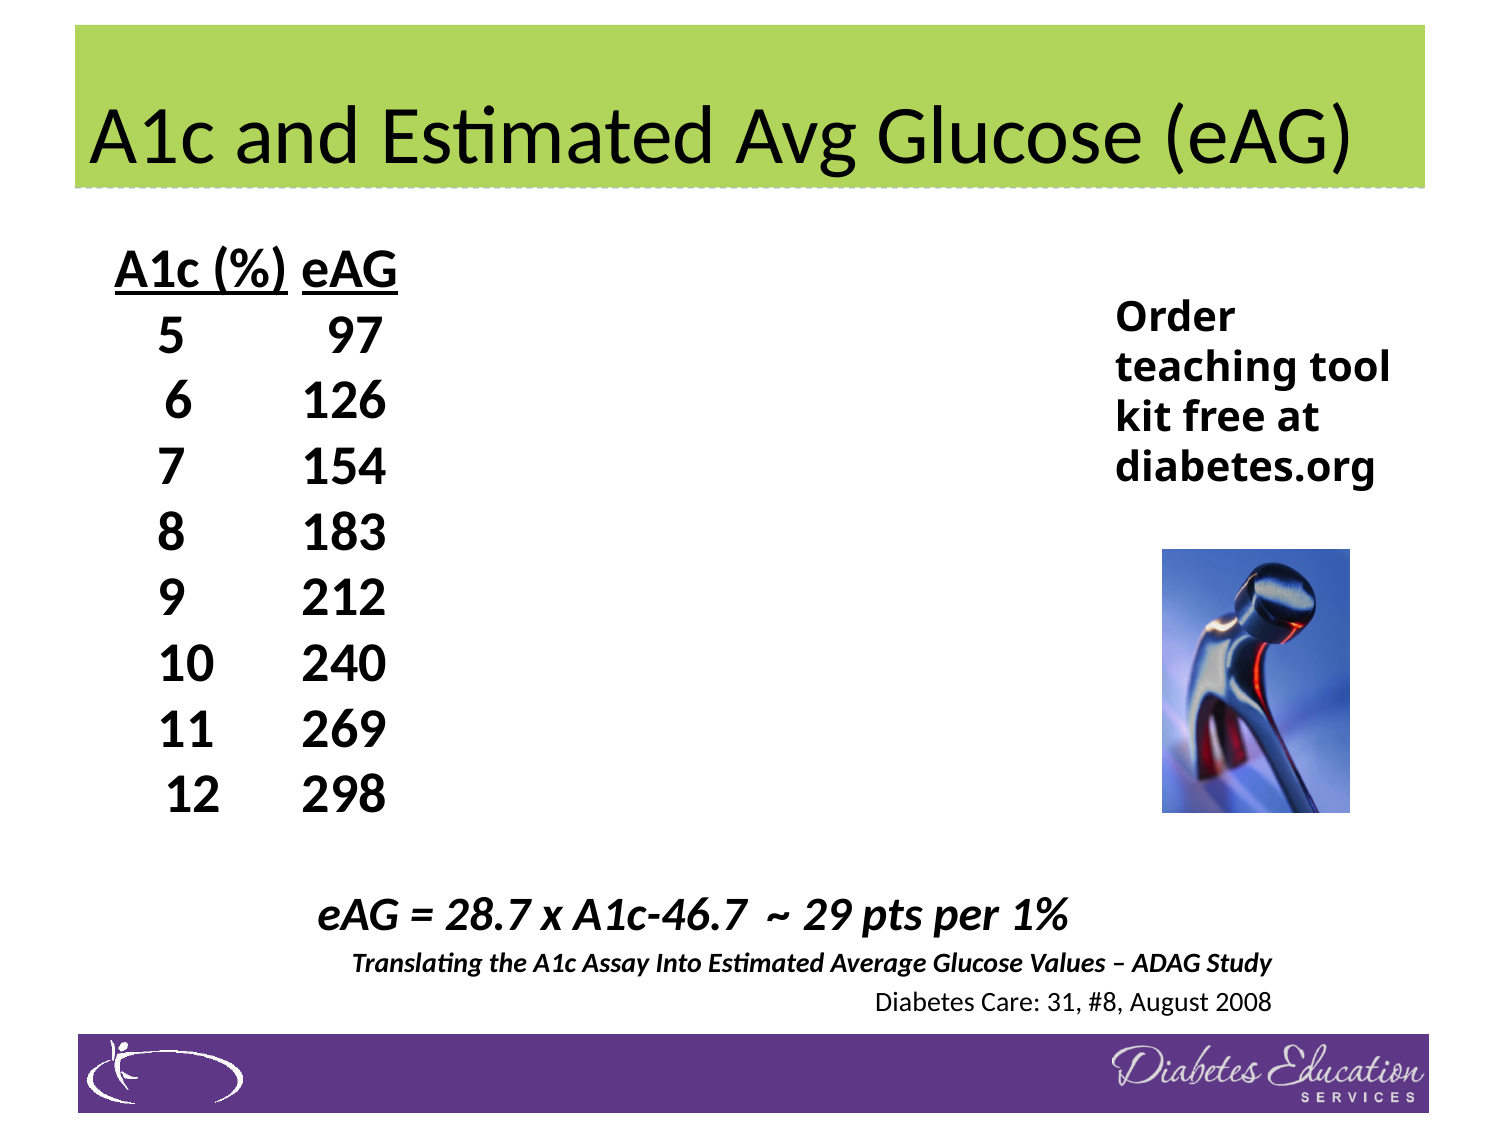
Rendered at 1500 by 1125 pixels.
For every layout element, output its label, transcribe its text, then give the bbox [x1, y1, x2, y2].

title A1c and Estimated Avg Glucose (eAG) [75, 24, 1425, 188]
list A1c (%) eAG 5 97 6 126 7 154 8 183 9 212 10 240 11 269 12 298 eAG = 28.7 x A1c-46.7 ~ 29 pts per 1% Translating the A1c Assay Into Estimated Average Glucose Values – ADAG Study Diabetes Care: 31, #8, August 2008 [99, 237, 1288, 1029]
picture [78, 1034, 1112, 1113]
text_box Order teaching tool kit free at diabetes.org [1099, 282, 1413, 498]
picture [1162, 549, 1351, 813]
